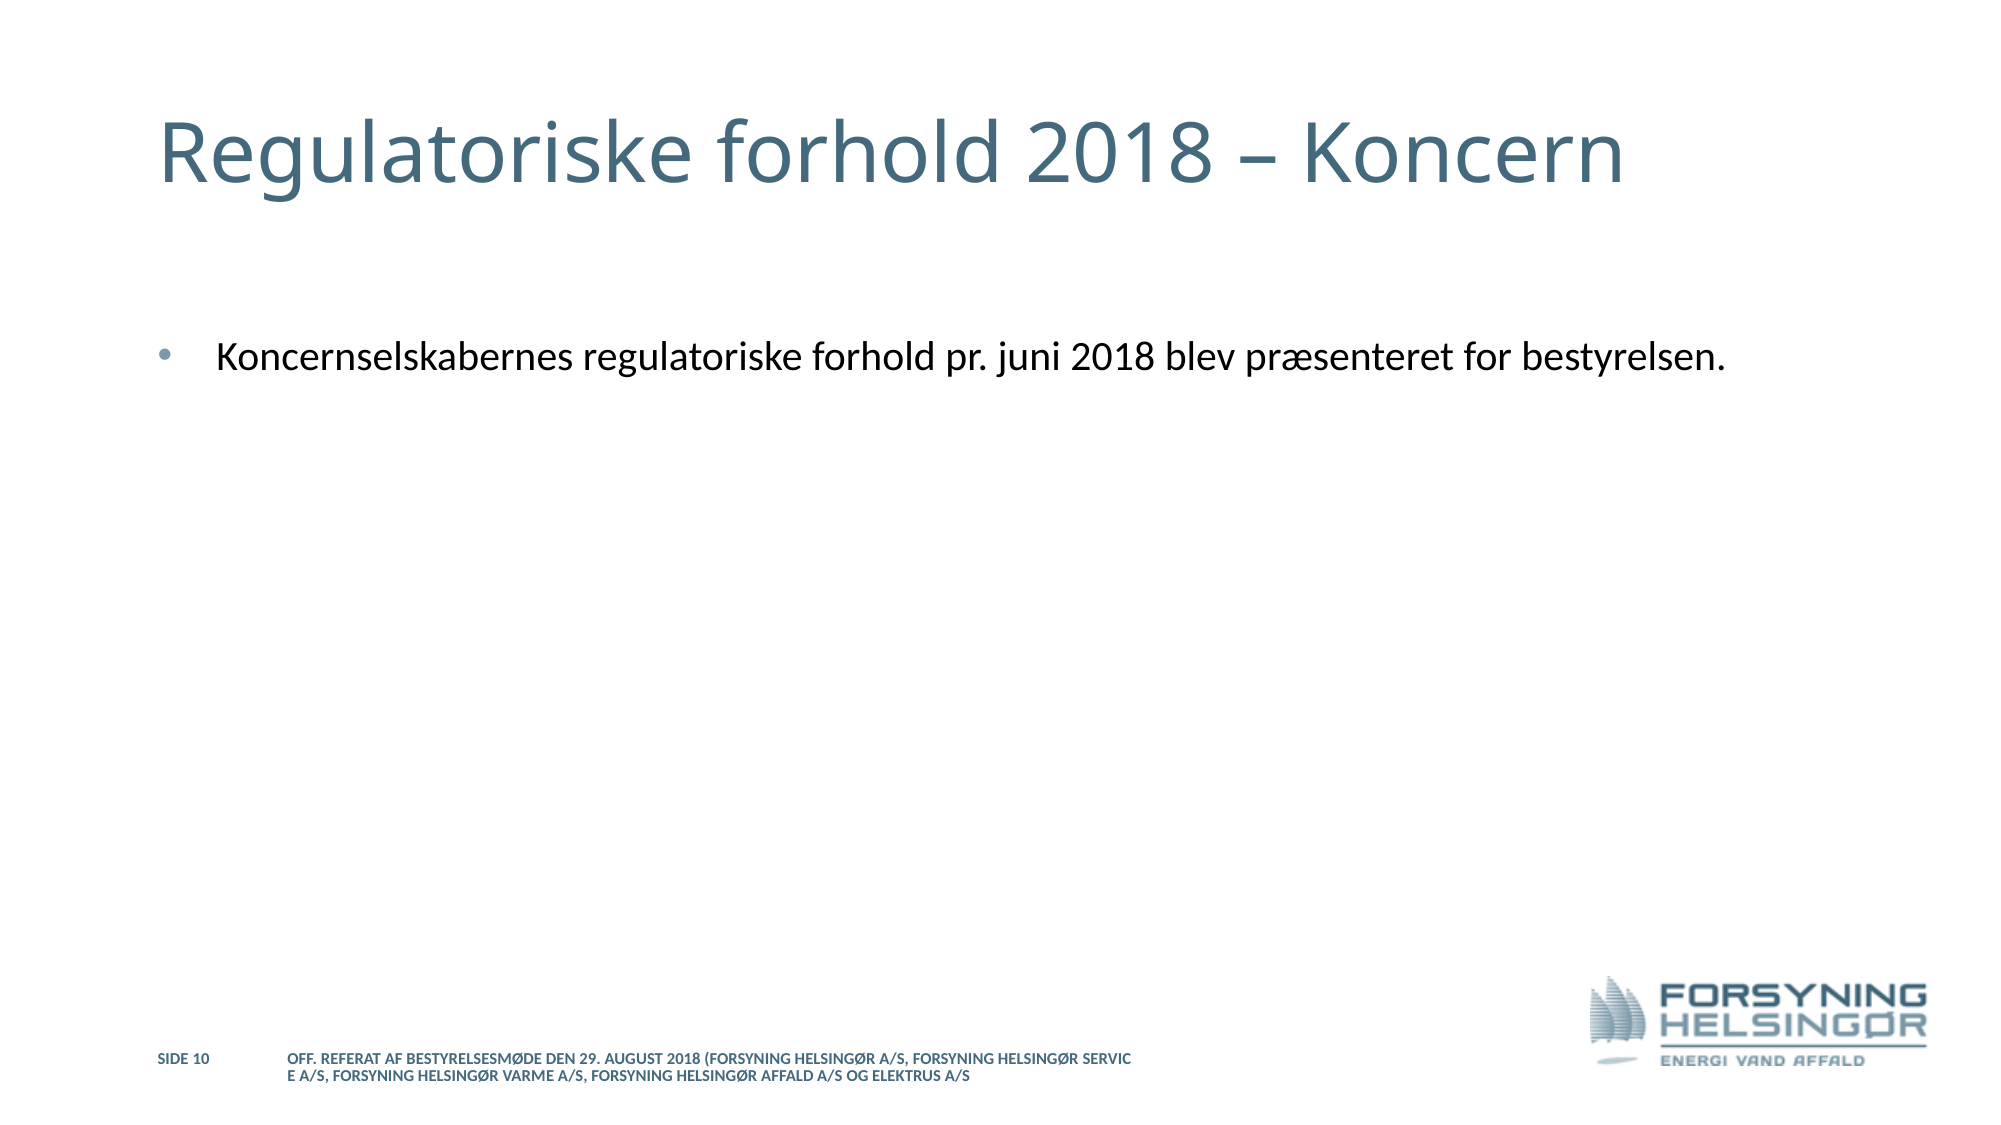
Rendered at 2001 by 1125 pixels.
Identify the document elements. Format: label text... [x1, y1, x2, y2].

title Regulatoriske forhold 2018 – Koncern [157, 30, 1843, 268]
picture [1590, 976, 1929, 1066]
footer Off. referat af bestyrelsesmøde den 29. august 2018 (Forsyning Helsingør A/S, Forsyning Helsingør Service A/S, Forsyning Helsingør Varme A/S, Forsyning Helsingør Affald A/S og Elektrus A/S [287, 1039, 1138, 1068]
slide_number Side 10 [157, 1039, 260, 1068]
list Koncernselskabernes regulatoriske forhold pr. juni 2018 blev præsenteret for bestyrelsen. [157, 327, 1843, 953]
